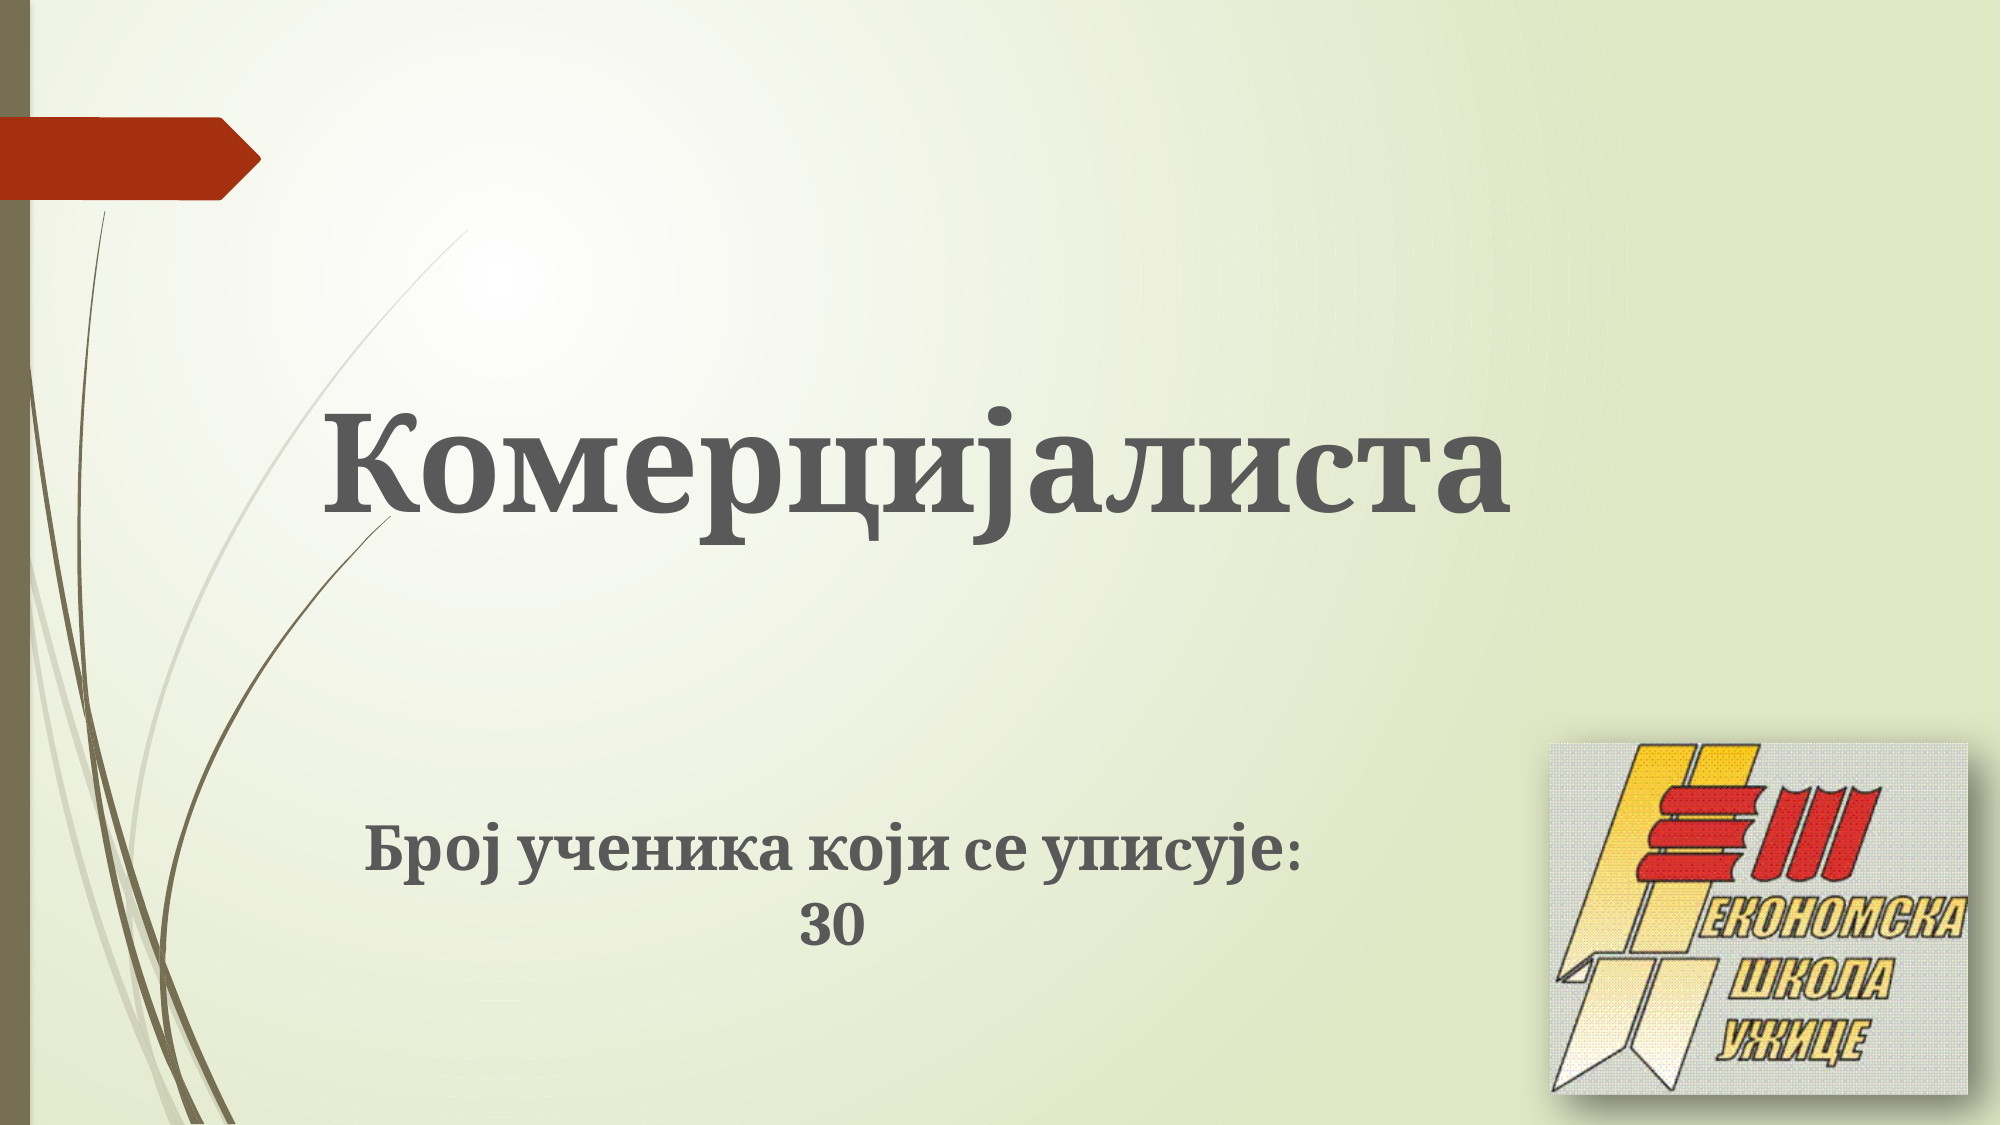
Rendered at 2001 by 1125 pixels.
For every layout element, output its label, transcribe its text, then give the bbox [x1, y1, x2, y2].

title Комерцијалиcта [306, 367, 1732, 1067]
text_box Број ученика који cе упиcује: 30 [322, 800, 1345, 966]
picture [1549, 743, 1968, 1095]
